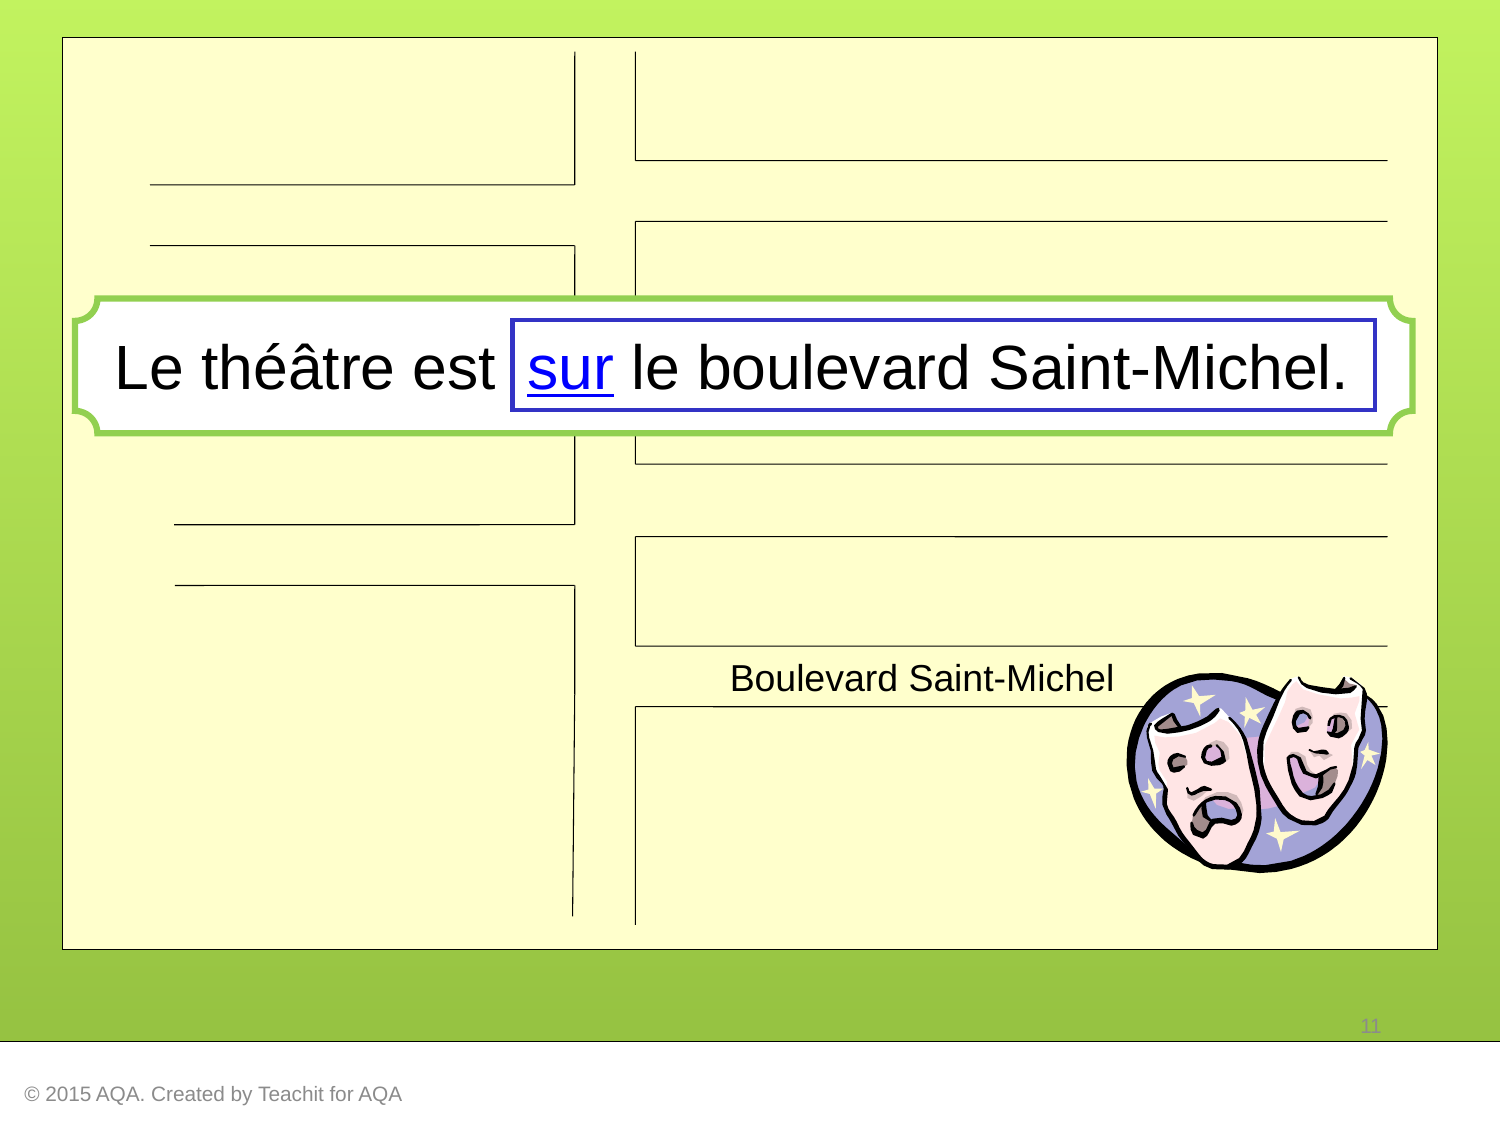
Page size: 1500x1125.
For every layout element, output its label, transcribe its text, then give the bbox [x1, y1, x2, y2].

text_box 11 [1059, 995, 1397, 1056]
picture [1126, 672, 1390, 875]
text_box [62, 37, 1438, 950]
